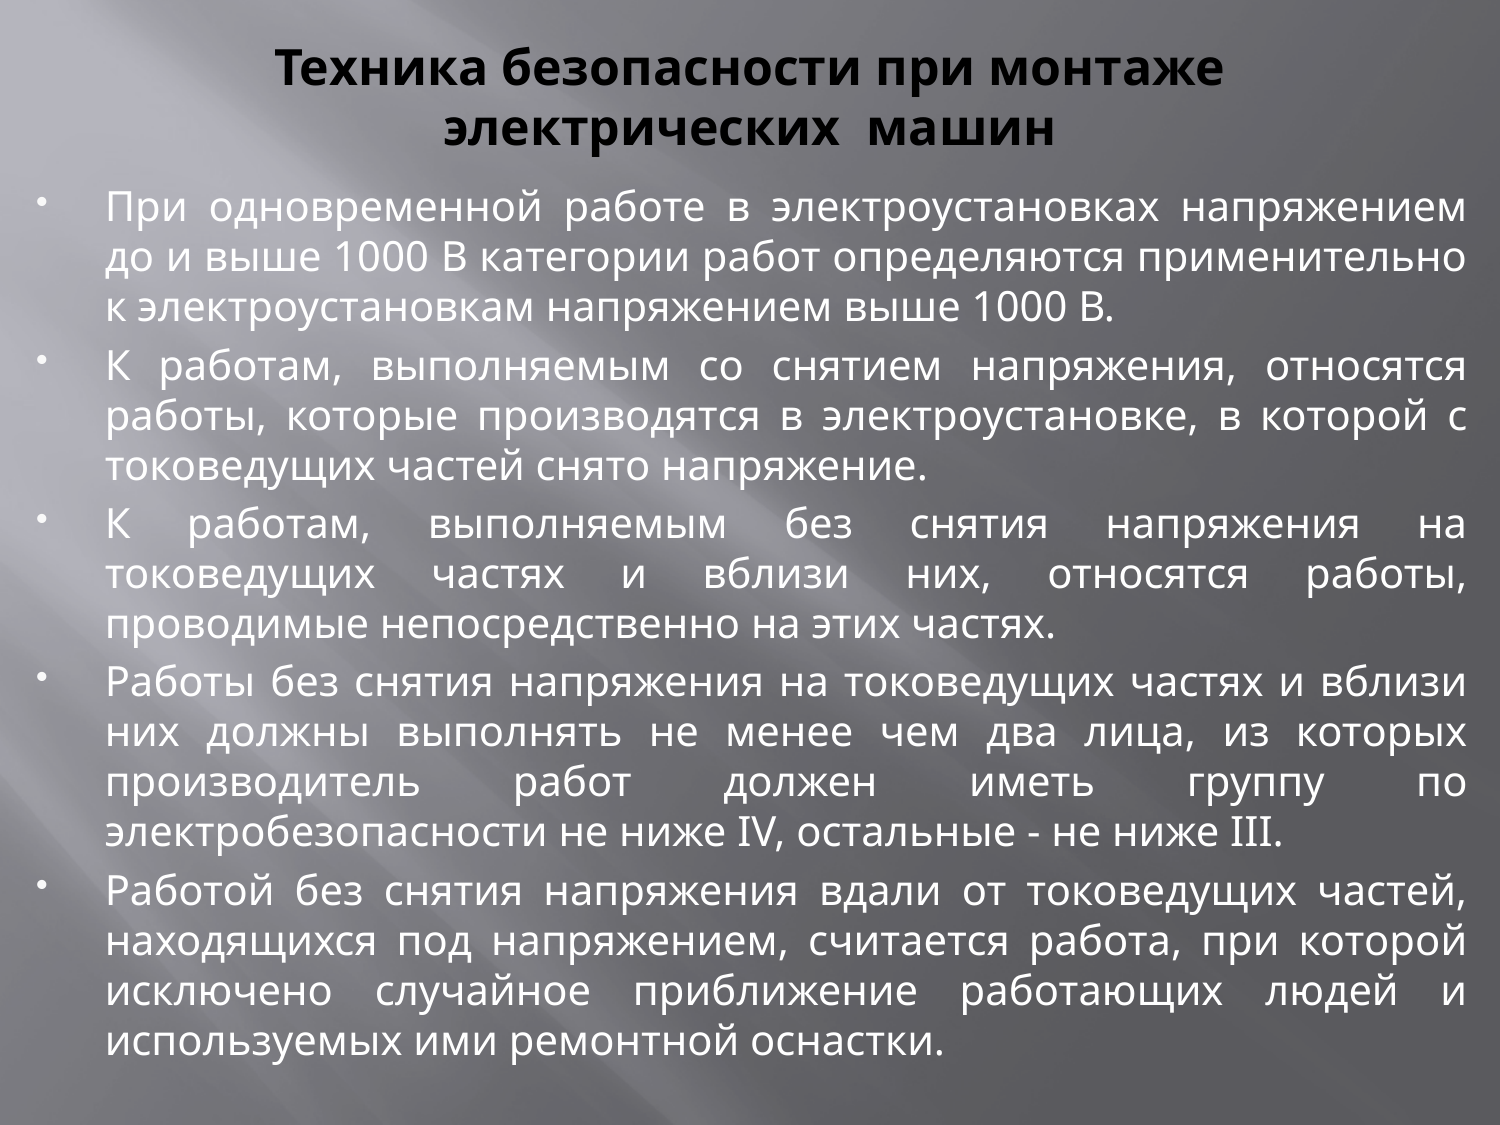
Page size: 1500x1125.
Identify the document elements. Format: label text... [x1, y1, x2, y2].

title Техника безопасности при монтаже электрических машин [75, 19, 1425, 172]
list При одновременной работе в электроустановках напряжением до и выше 1000 В категории работ определяются применительно к электроустановкам напряжением выше 1000 В. К работам, выполняемым со снятием напряжения, относятся работы, которые производятся в электроустановке, в которой с токоведущих частей снято напряжение. К работам, выполняемым без снятия напряжения на токоведущих частях и вблизи них, относятся работы, проводимые непосредственно на этих частях. Работы без снятия напряжения на токоведущих частях и вблизи них должны выполнять не менее чем два лица, из которых производитель работ должен иметь группу по электробезопасности не ниже IV, остальные - не ниже III. Работой без снятия напряжения вдали от токоведущих частей, находящихся под напряжением, считается работа, при которой исключено случайное приближение работающих людей и используемых ими ремонтной оснастки. [0, 172, 1483, 1125]
